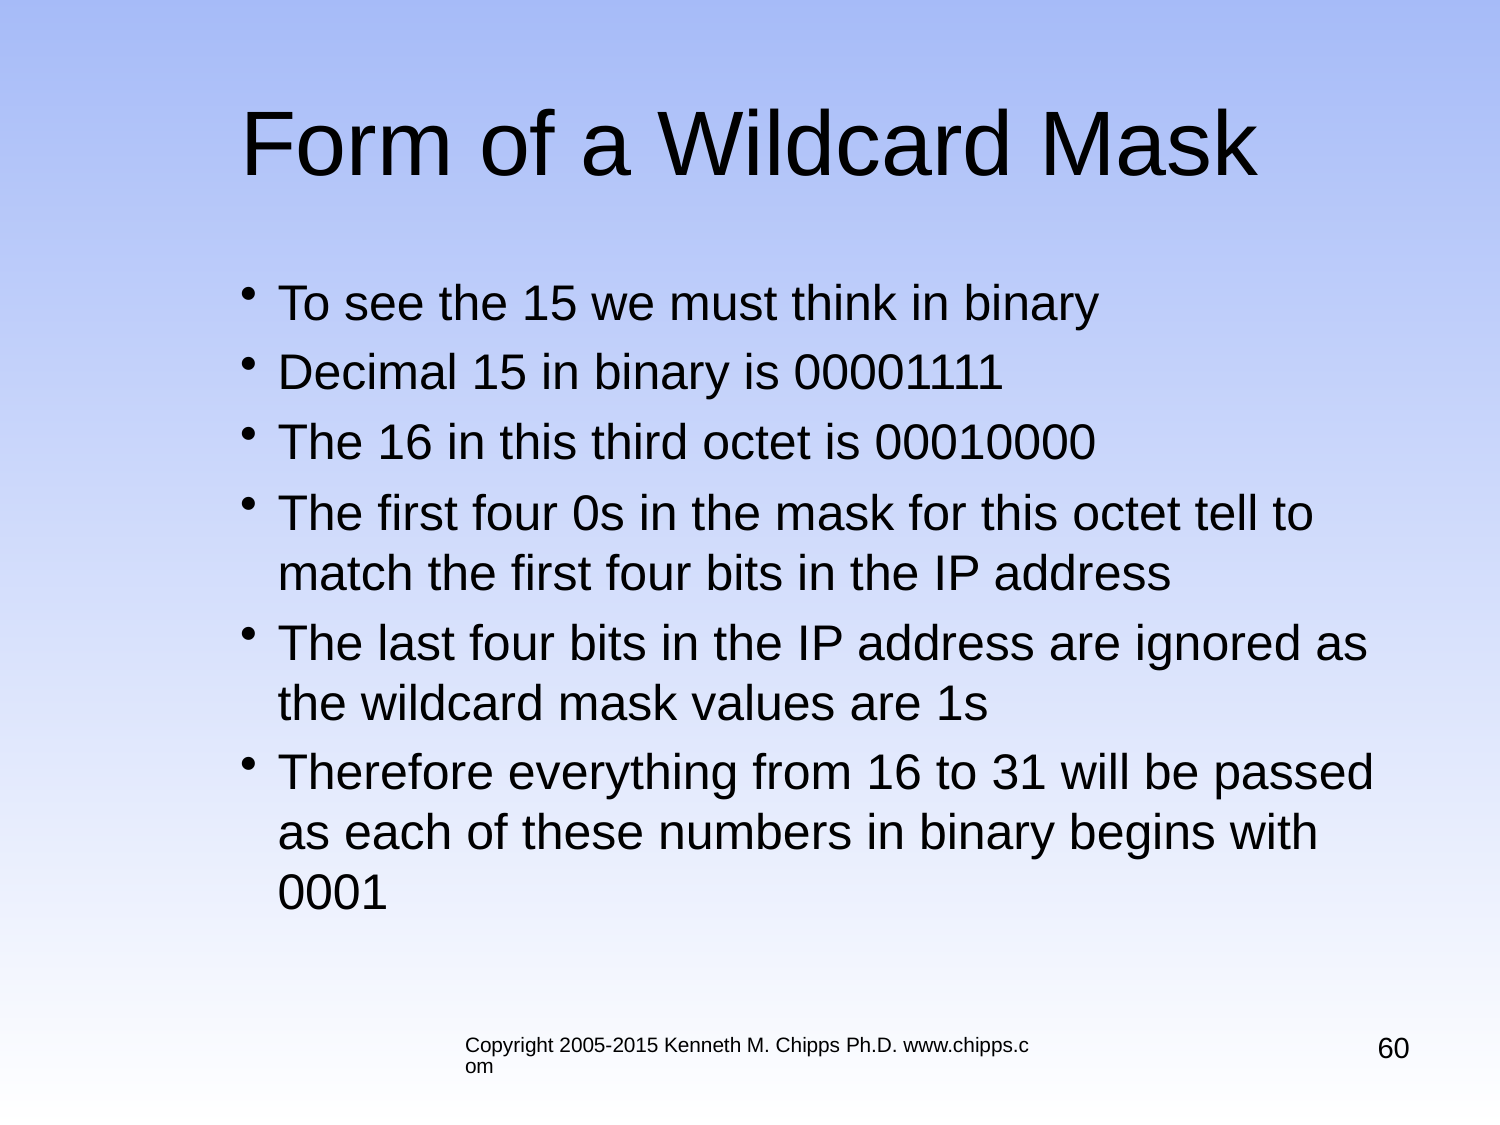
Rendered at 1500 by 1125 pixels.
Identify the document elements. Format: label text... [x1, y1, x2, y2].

title Form of a Wildcard Mask [74, 44, 1426, 233]
footer Copyright 2005-2015 Kenneth M. Chipps Ph.D. www.chipps.com [449, 1024, 1051, 1103]
list To see the 15 we must think in binary Decimal 15 in binary is 00001111 The 16 in this third octet is 00010000 The first four 0s in the mask for this octet tell to match the first four bits in the IP address The last four bits in the IP address are ignored as the wildcard mask values are 1s Therefore everything from 16 to 31 will be passed as each of these numbers in binary begins with 0001 [74, 262, 1426, 1006]
slide_number 60 [1074, 1021, 1426, 1101]
